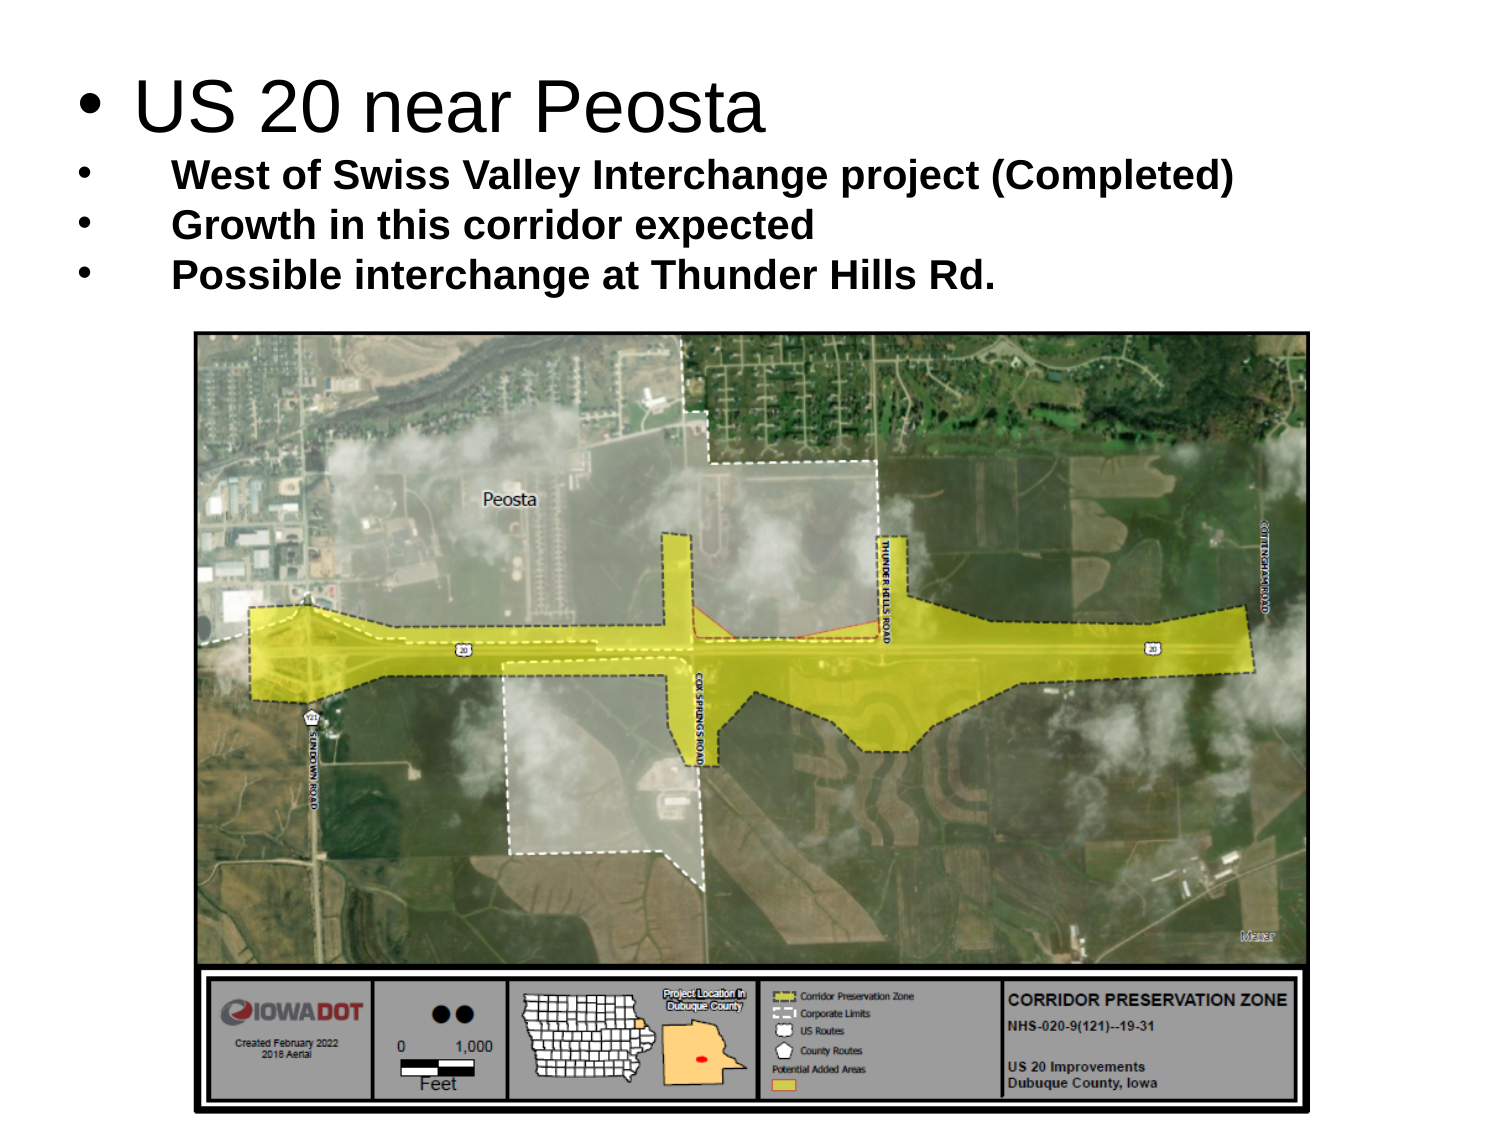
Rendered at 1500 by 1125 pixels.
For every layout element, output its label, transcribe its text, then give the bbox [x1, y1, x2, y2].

text_box US 20 near Peosta West of Swiss Valley Interchange project (Completed) Growth in this corridor expected Possible interchange at Thunder Hills Rd. [62, 50, 1463, 635]
picture [189, 324, 1311, 1116]
